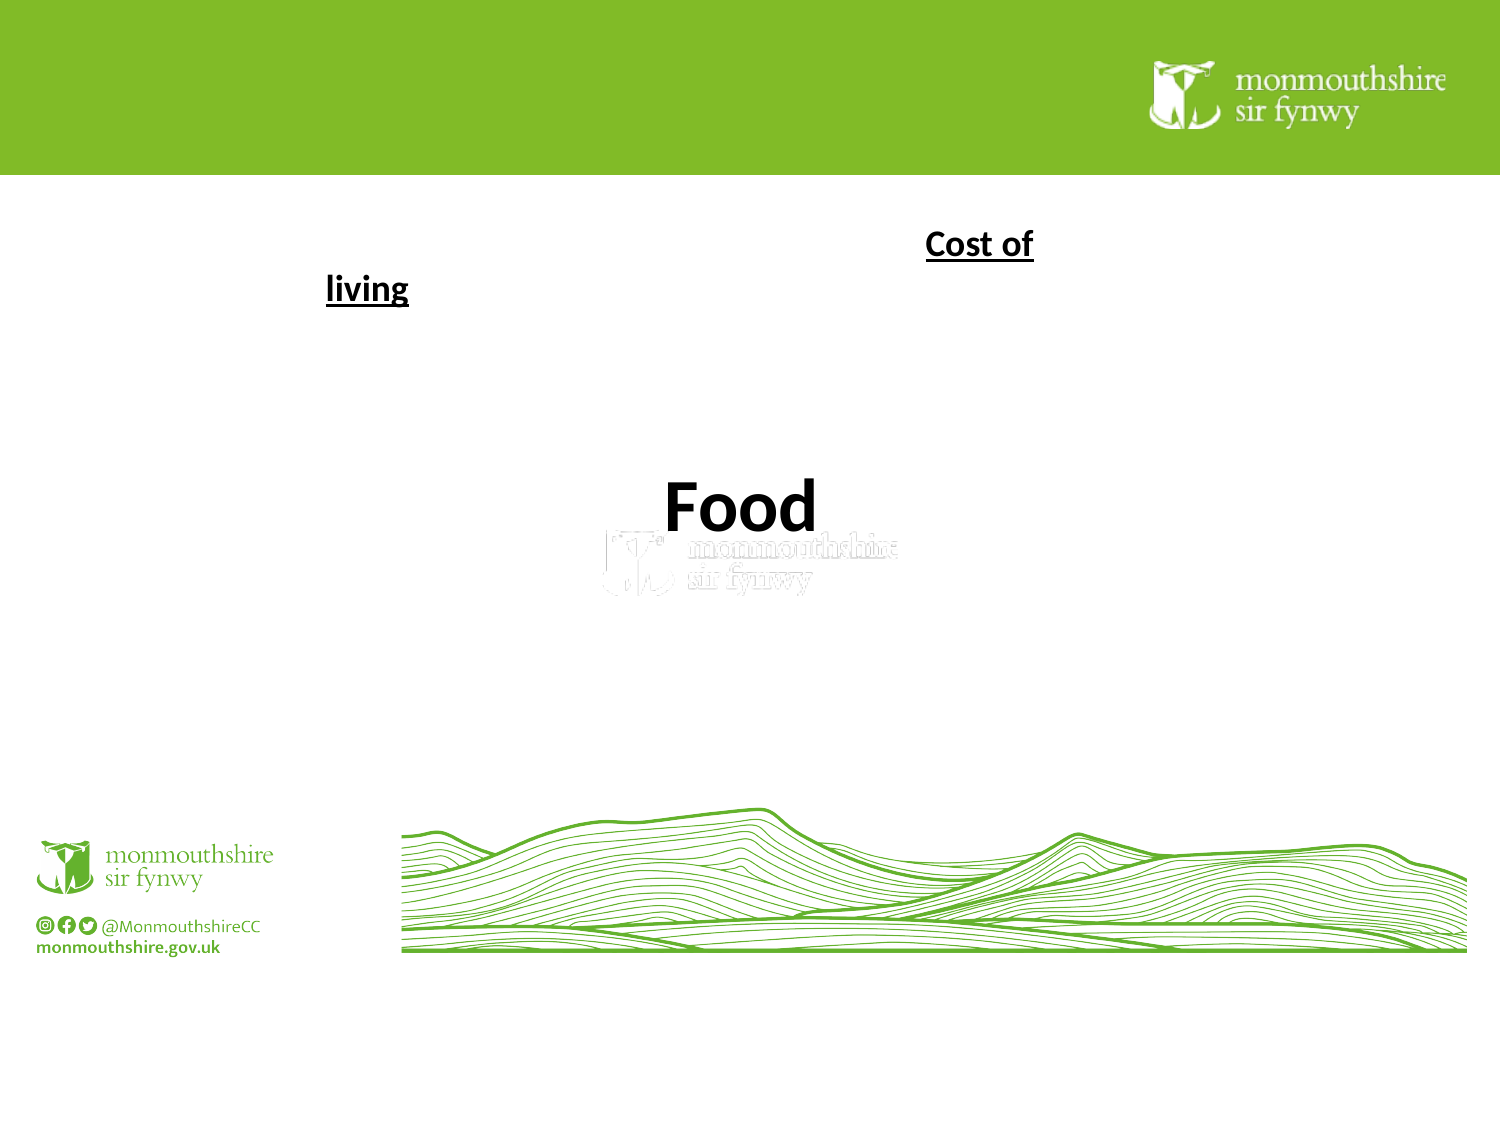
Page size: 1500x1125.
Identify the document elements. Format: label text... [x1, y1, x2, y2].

picture [0, 0, 1500, 176]
text_box Cost of living [310, 211, 1122, 317]
picture [16, 800, 1468, 967]
picture [601, 528, 899, 597]
text_box Food [110, 448, 1374, 554]
